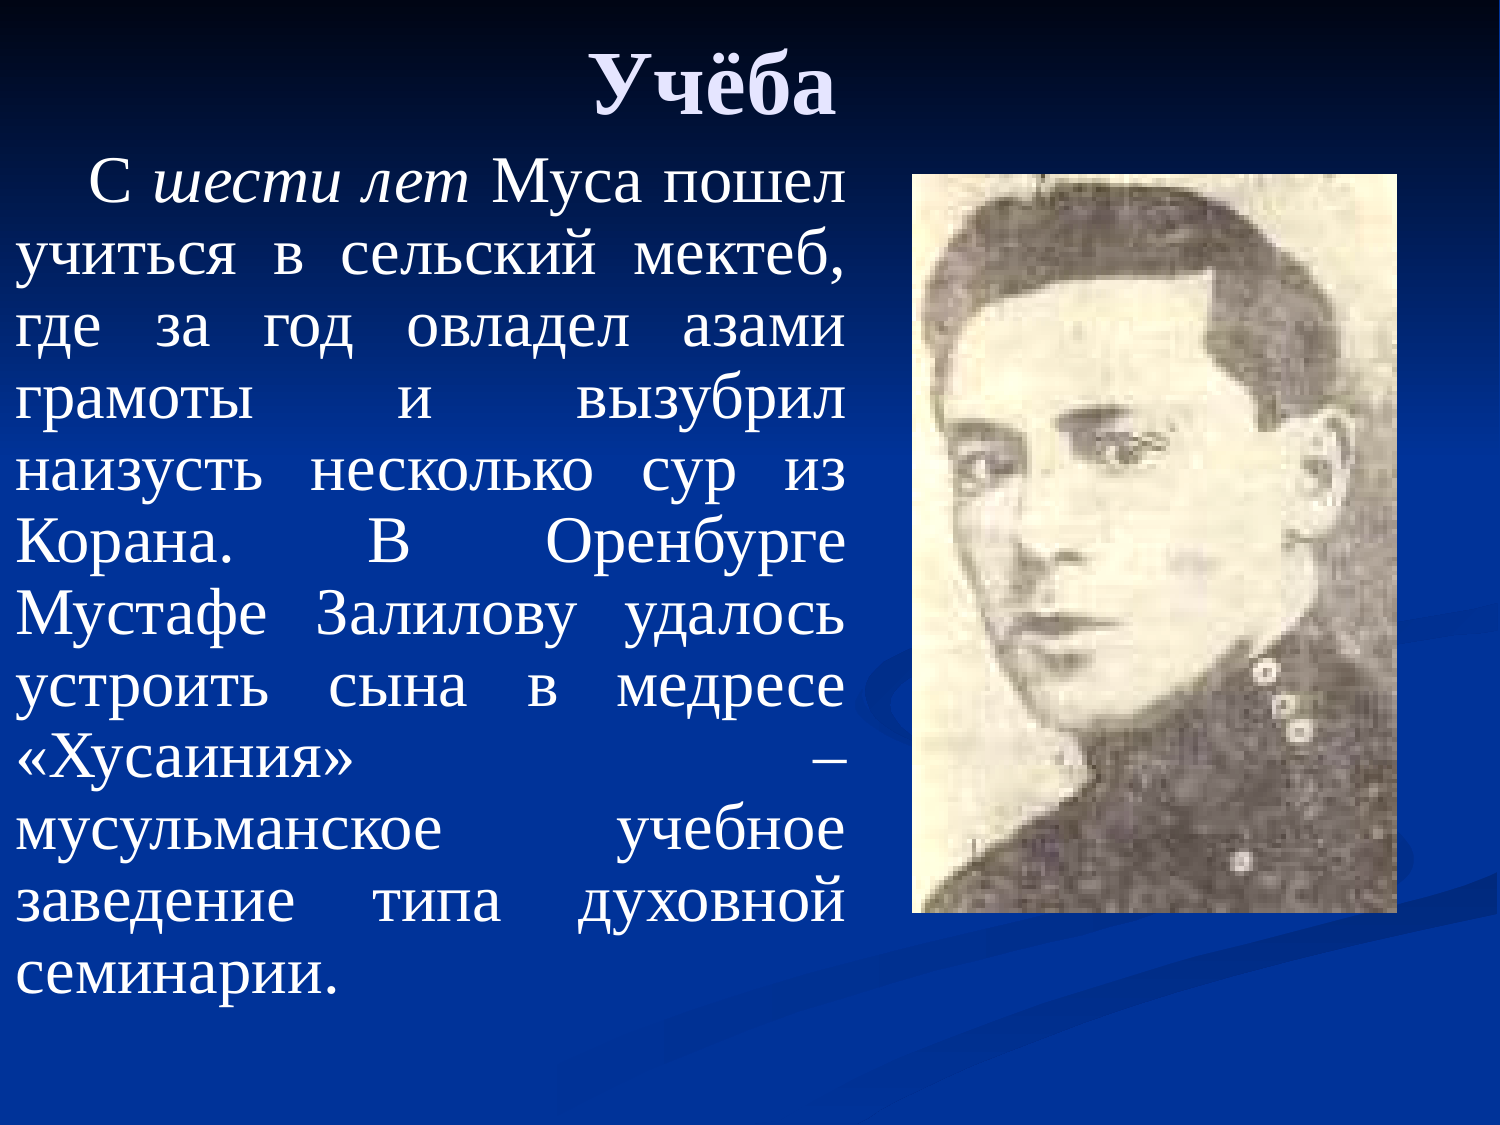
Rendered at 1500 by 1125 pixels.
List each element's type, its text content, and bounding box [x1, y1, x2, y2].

picture [912, 174, 1397, 913]
list С шести лет Муса пошел учиться в сельский мектеб, где за год овладел азами грамоты и вызубрил наизусть несколько сур из Корана. В Оренбурге Мустафе Залилову удалось устроить сына в медресе «Хусаиния» – мусульманское учебное заведение типа духовной семинарии. [0, 137, 863, 1125]
title Учёба [549, 0, 876, 156]
